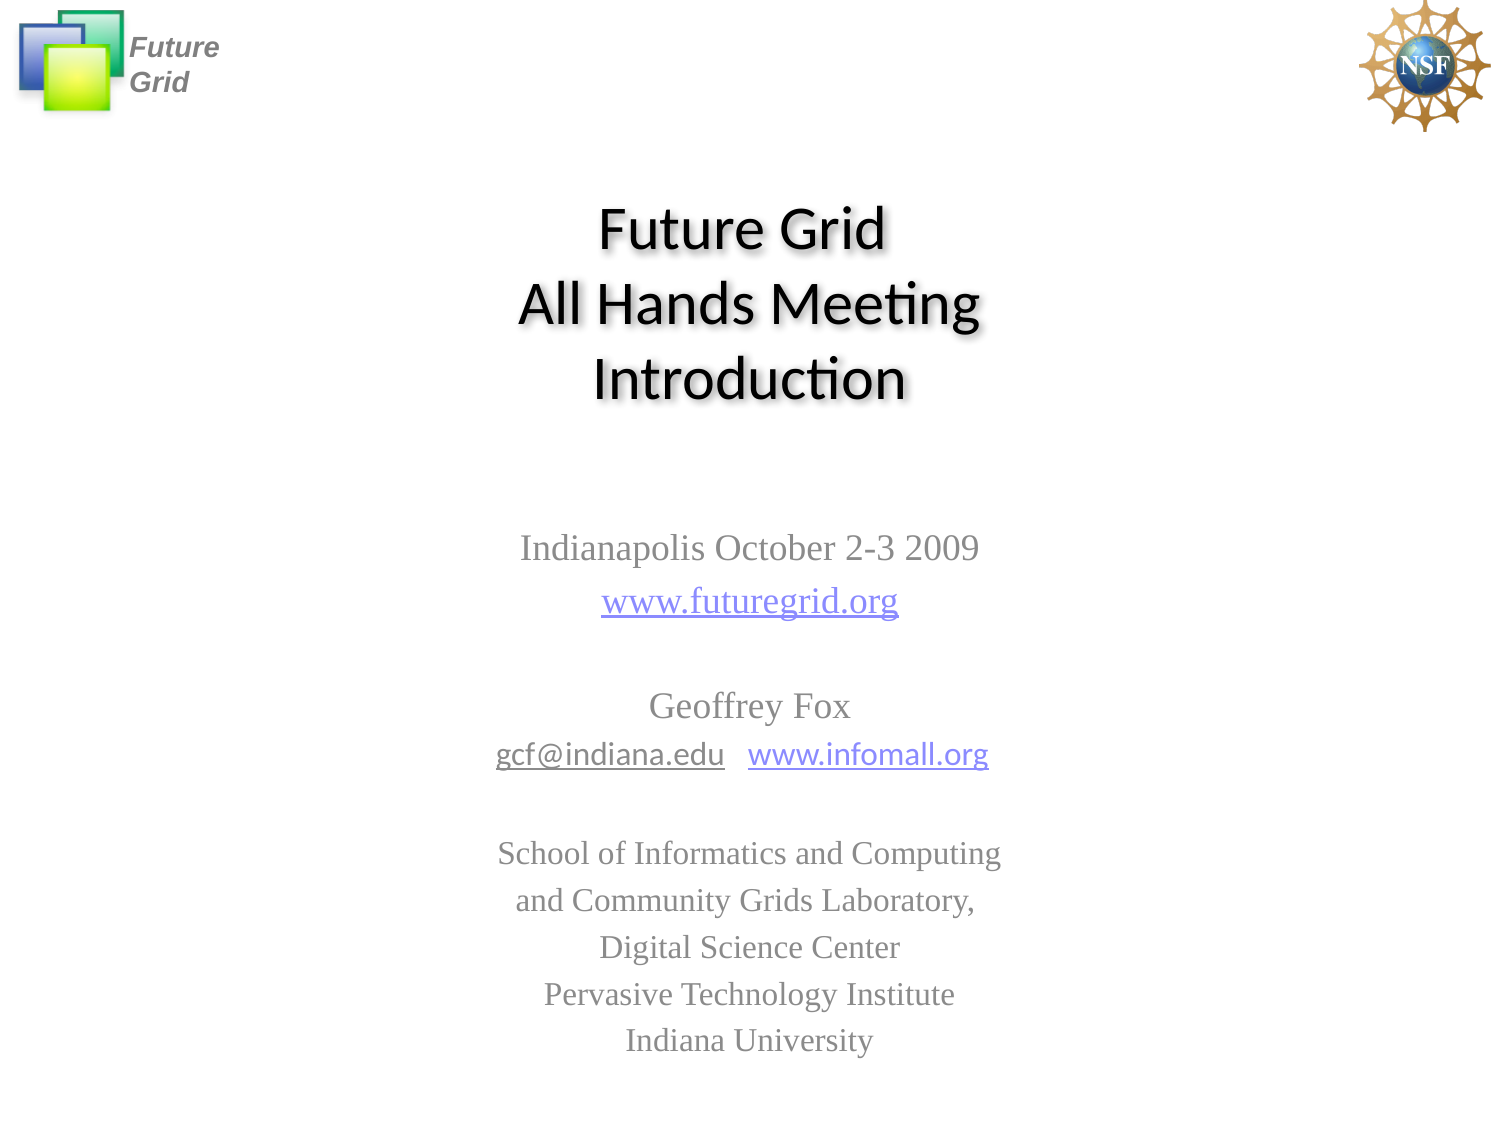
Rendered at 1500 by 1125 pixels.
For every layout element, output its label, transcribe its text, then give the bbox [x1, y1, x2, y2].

picture [0, 0, 143, 132]
picture [136, 40, 143, 46]
picture [1359, 0, 1491, 132]
picture [135, 75, 143, 89]
title Future Grid All Hands Meeting Introduction [112, 179, 1388, 421]
subtitle Indianapolis October 2-3 2009 www.futuregrid.org Geoffrey Fox gcf@indiana.edu www.infomall.org School of Informatics and Computing and Community Grids Laboratory, Digital Science Center Pervasive Technology Institute Indiana University [225, 515, 1275, 1075]
